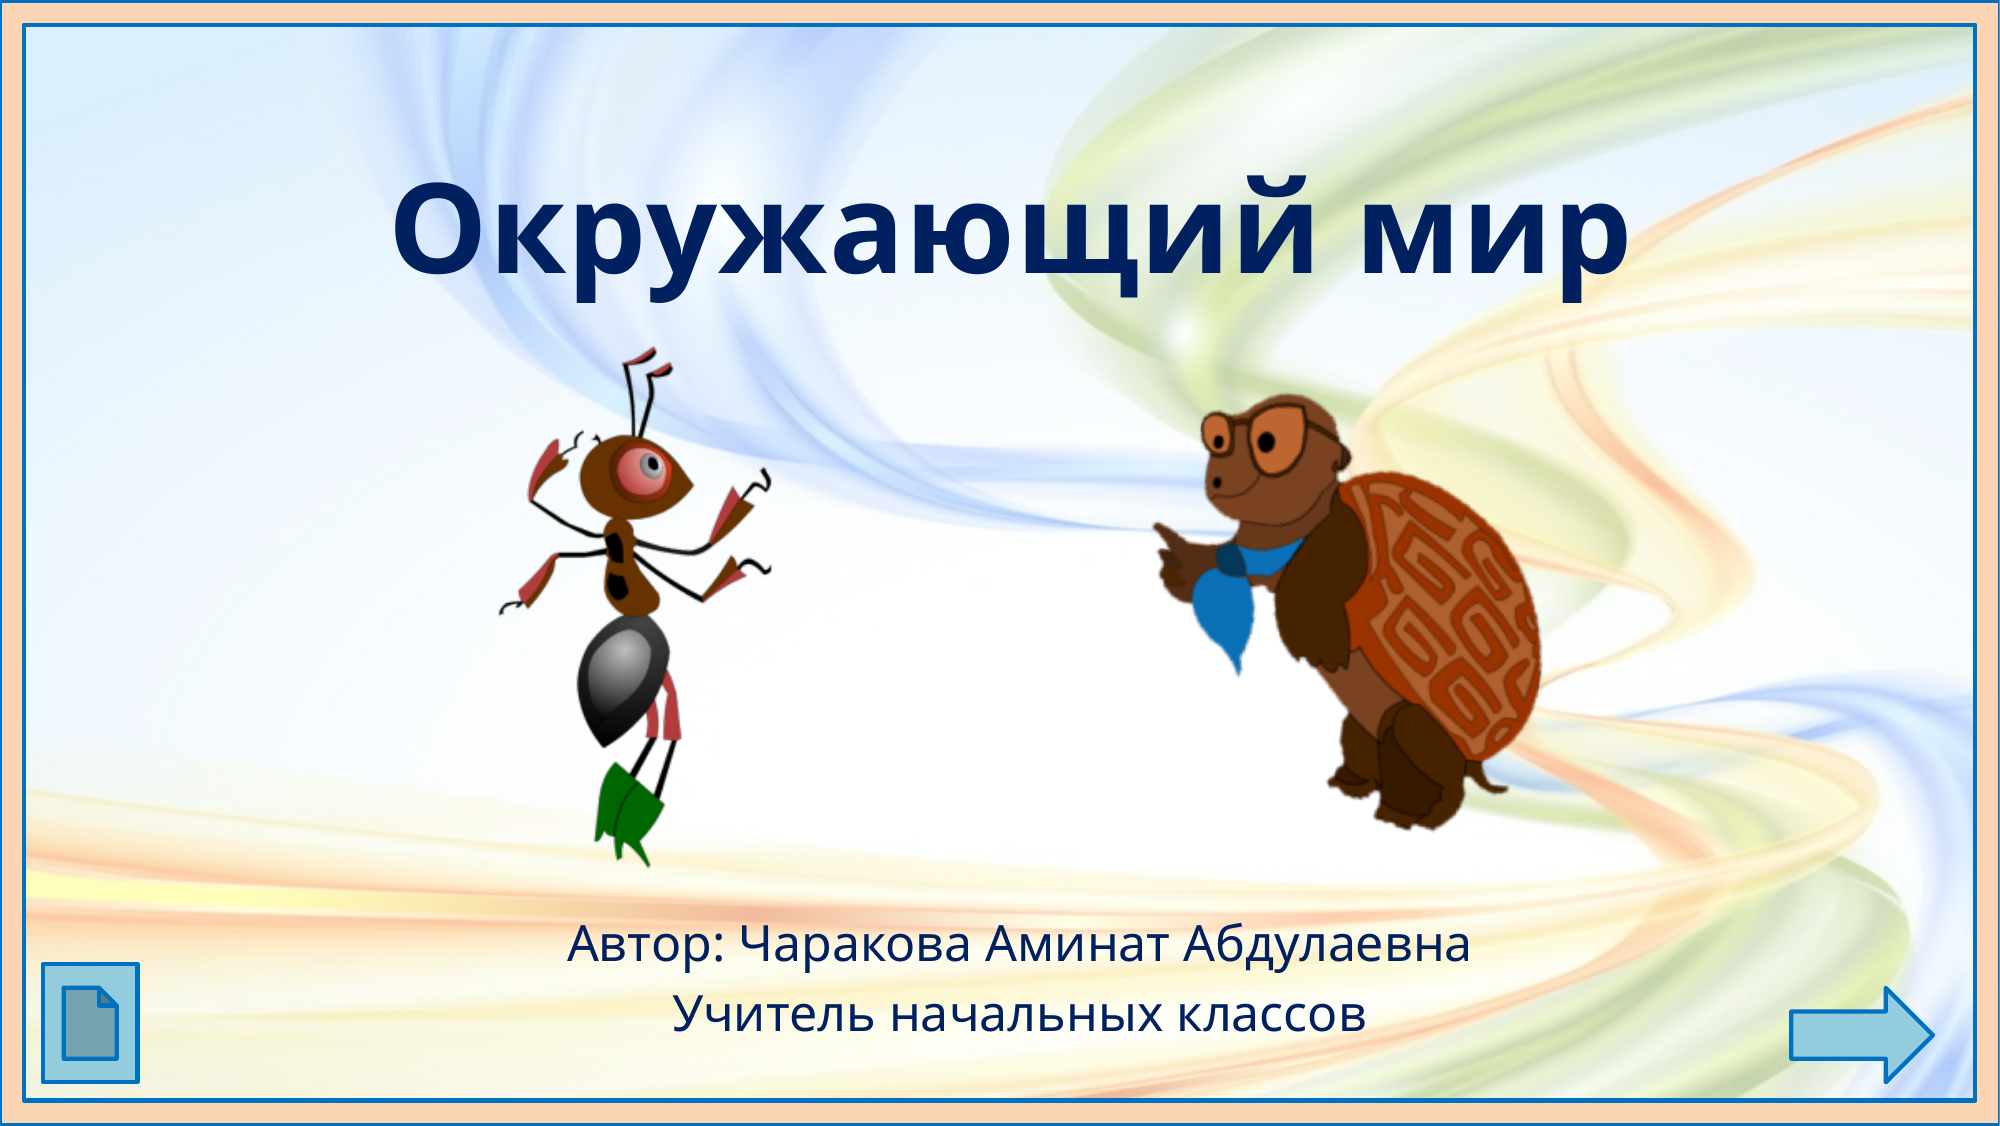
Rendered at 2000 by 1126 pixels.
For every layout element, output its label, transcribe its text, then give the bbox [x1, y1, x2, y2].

text_box [41, 962, 140, 1084]
picture [413, 304, 852, 887]
text_box Окружающий мир [226, 140, 1797, 306]
picture [1107, 259, 1618, 903]
text_box [1789, 985, 1936, 1085]
subtitle Автор: Чаракова Аминат Абдулаевна Учитель начальных классов [320, 902, 1720, 1126]
